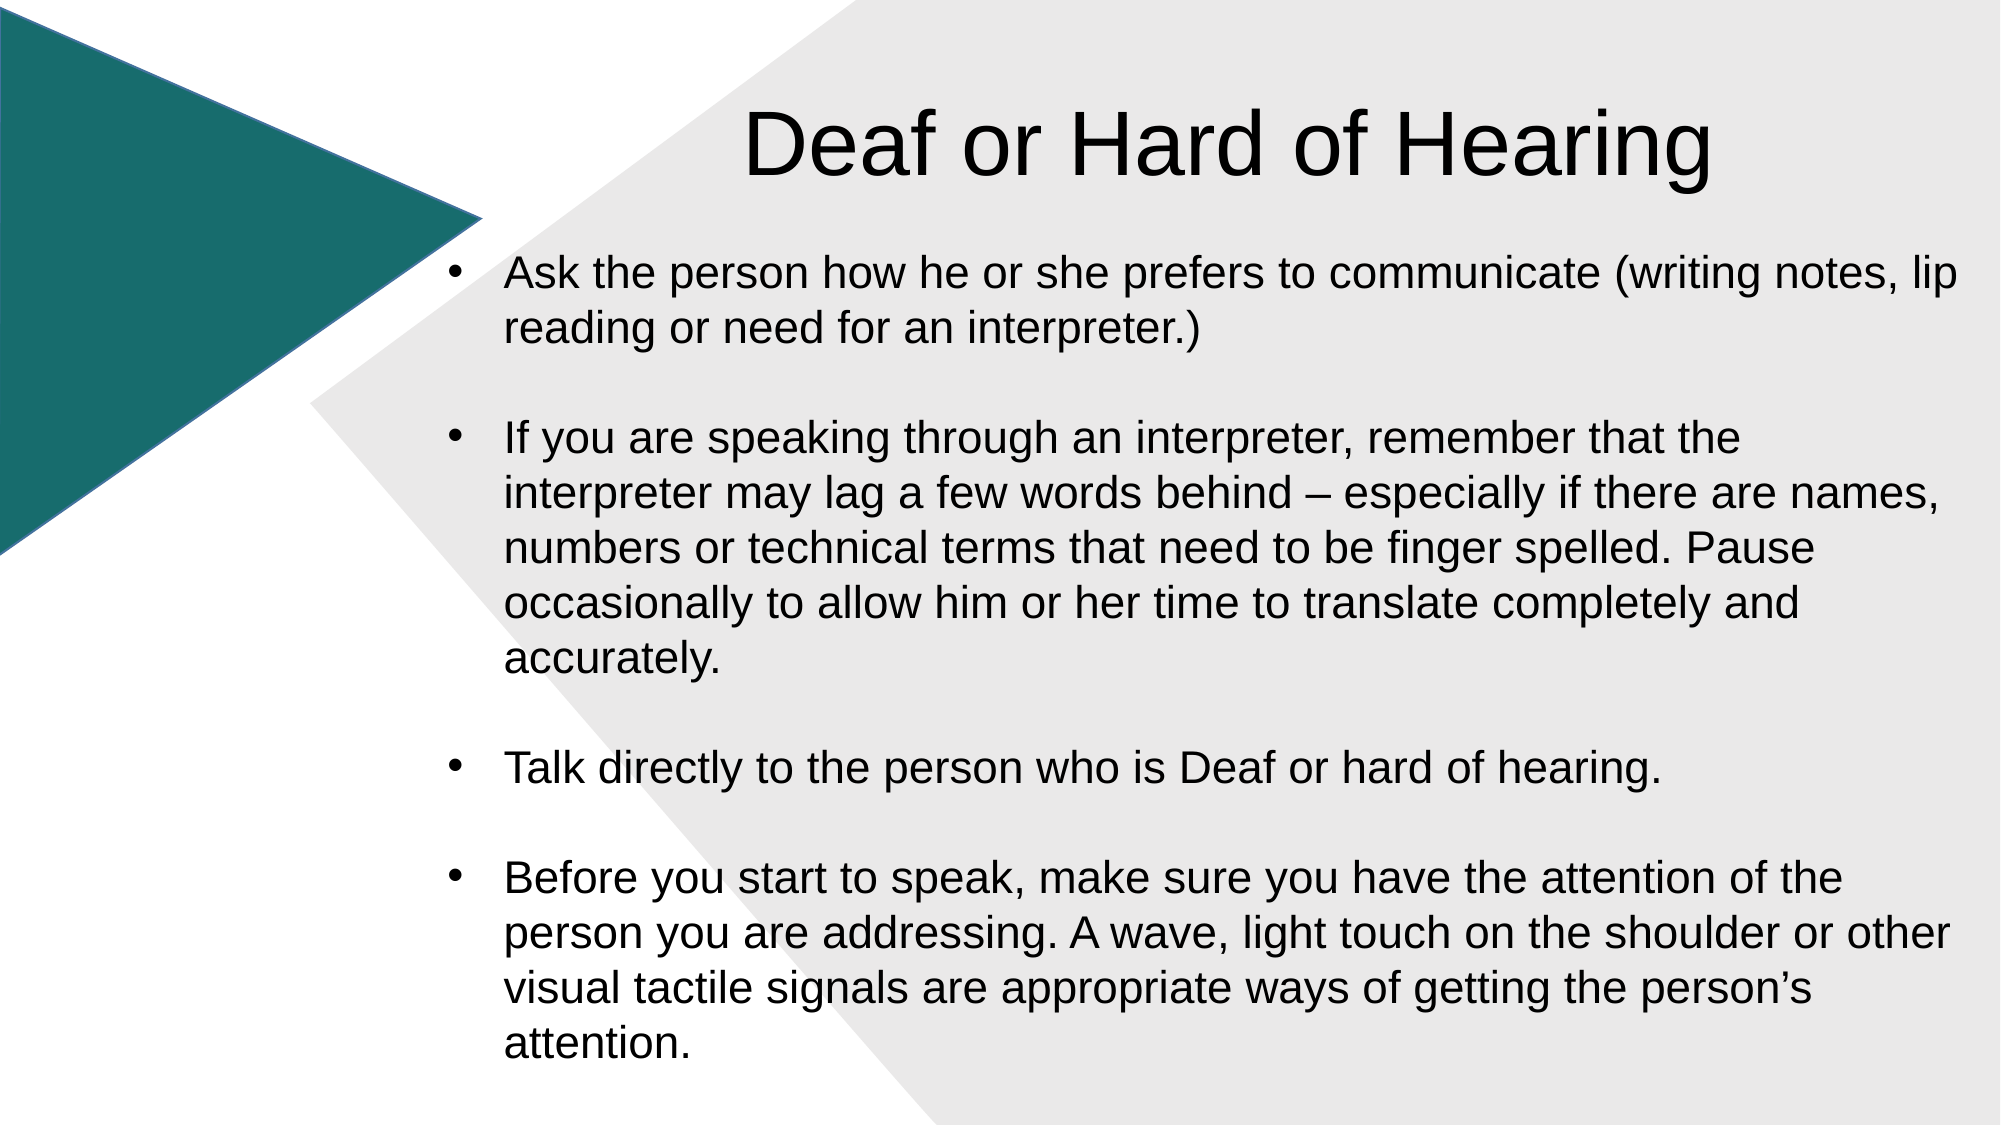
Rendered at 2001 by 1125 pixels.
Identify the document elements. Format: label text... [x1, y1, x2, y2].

text_box Deaf or Hard of Hearing [727, 76, 1732, 190]
text_box Ask the person how he or she prefers to communicate (writing notes, lip reading or need for an interpreter.) If you are speaking through an interpreter, remember that the interpreter may lag a few words behind – especially if there are names, numbers or technical terms that need to be finger spelled. Pause occasionally to allow him or her time to translate completely and accurately. Talk directly to the person who is Deaf or hard of hearing. Before you start to speak, make sure you have the attention of the person you are addressing. A wave, light touch on the shoulder or other visual tactile signals are appropriate ways of getting the person’s attention. [432, 190, 1977, 1125]
